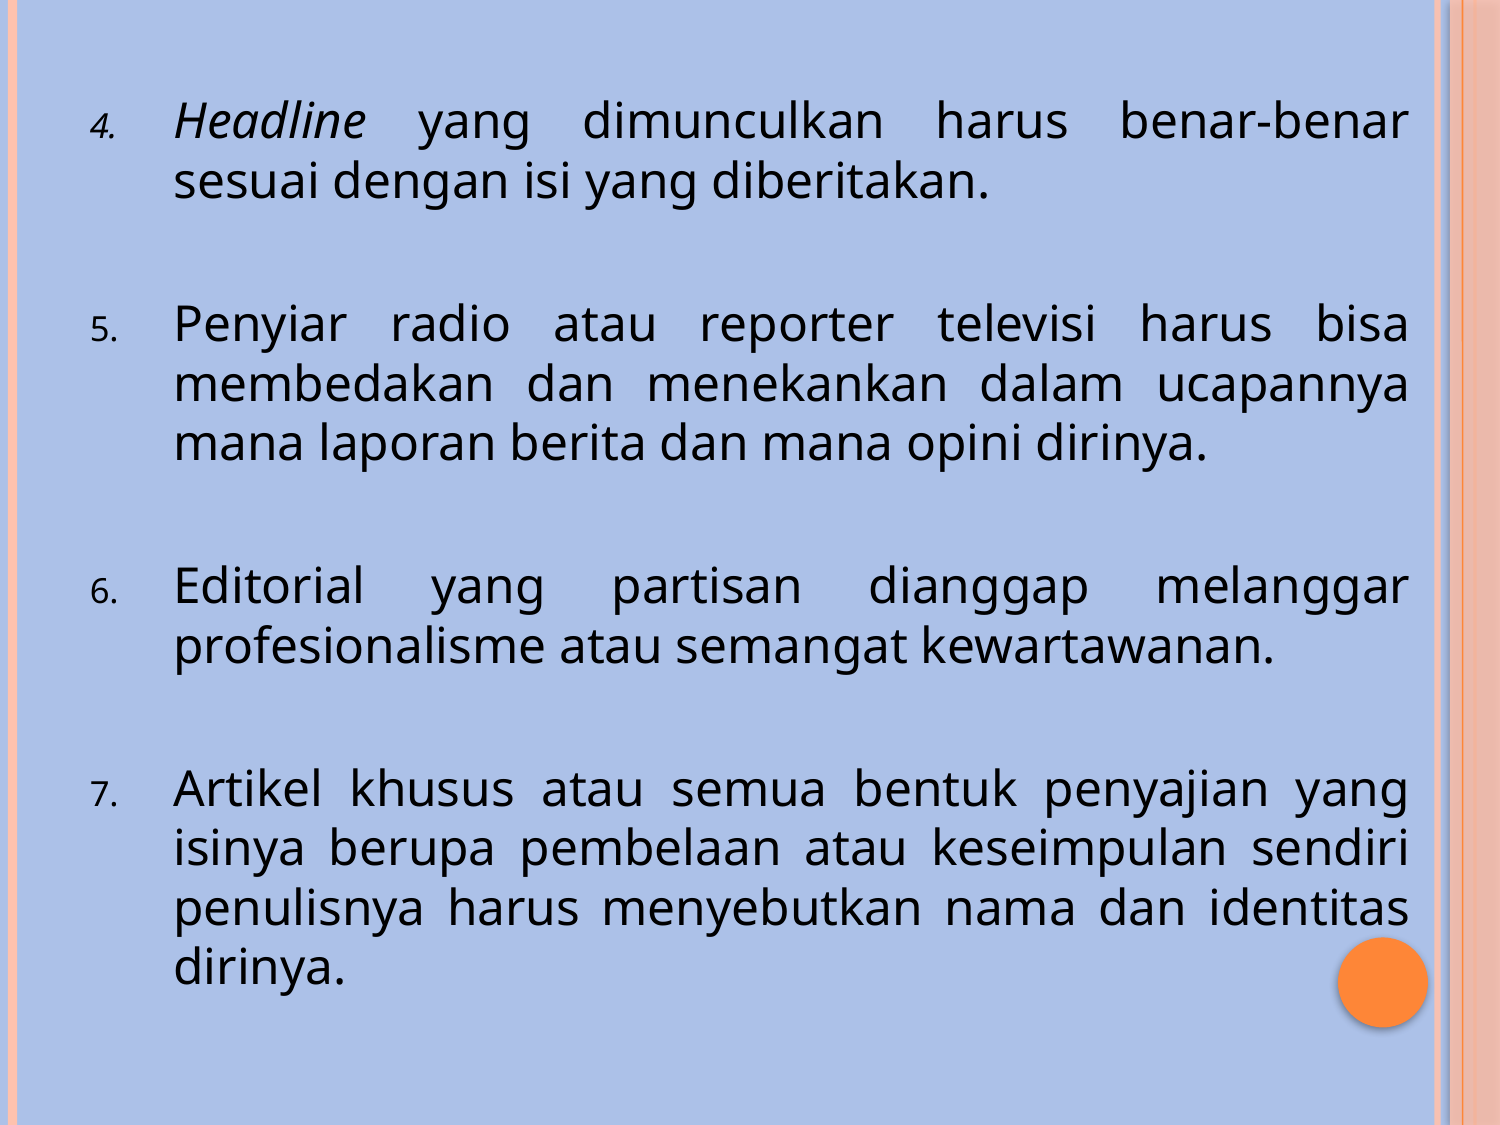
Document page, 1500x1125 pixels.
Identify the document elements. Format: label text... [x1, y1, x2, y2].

list Headline yang dimunculkan harus benar-benar sesuai dengan isi yang diberitakan. Penyiar radio atau reporter televisi harus bisa membedakan dan menekankan dalam ucapannya mana laporan berita dan mana opini dirinya. Editorial yang partisan dianggap melanggar profesionalisme atau semangat kewartawanan. Artikel khusus atau semua bentuk penyajian yang isinya berupa pembelaan atau keseimpulan sendiri penulisnya harus menyebutkan nama dan identitas dirinya. [75, 82, 1425, 1005]
